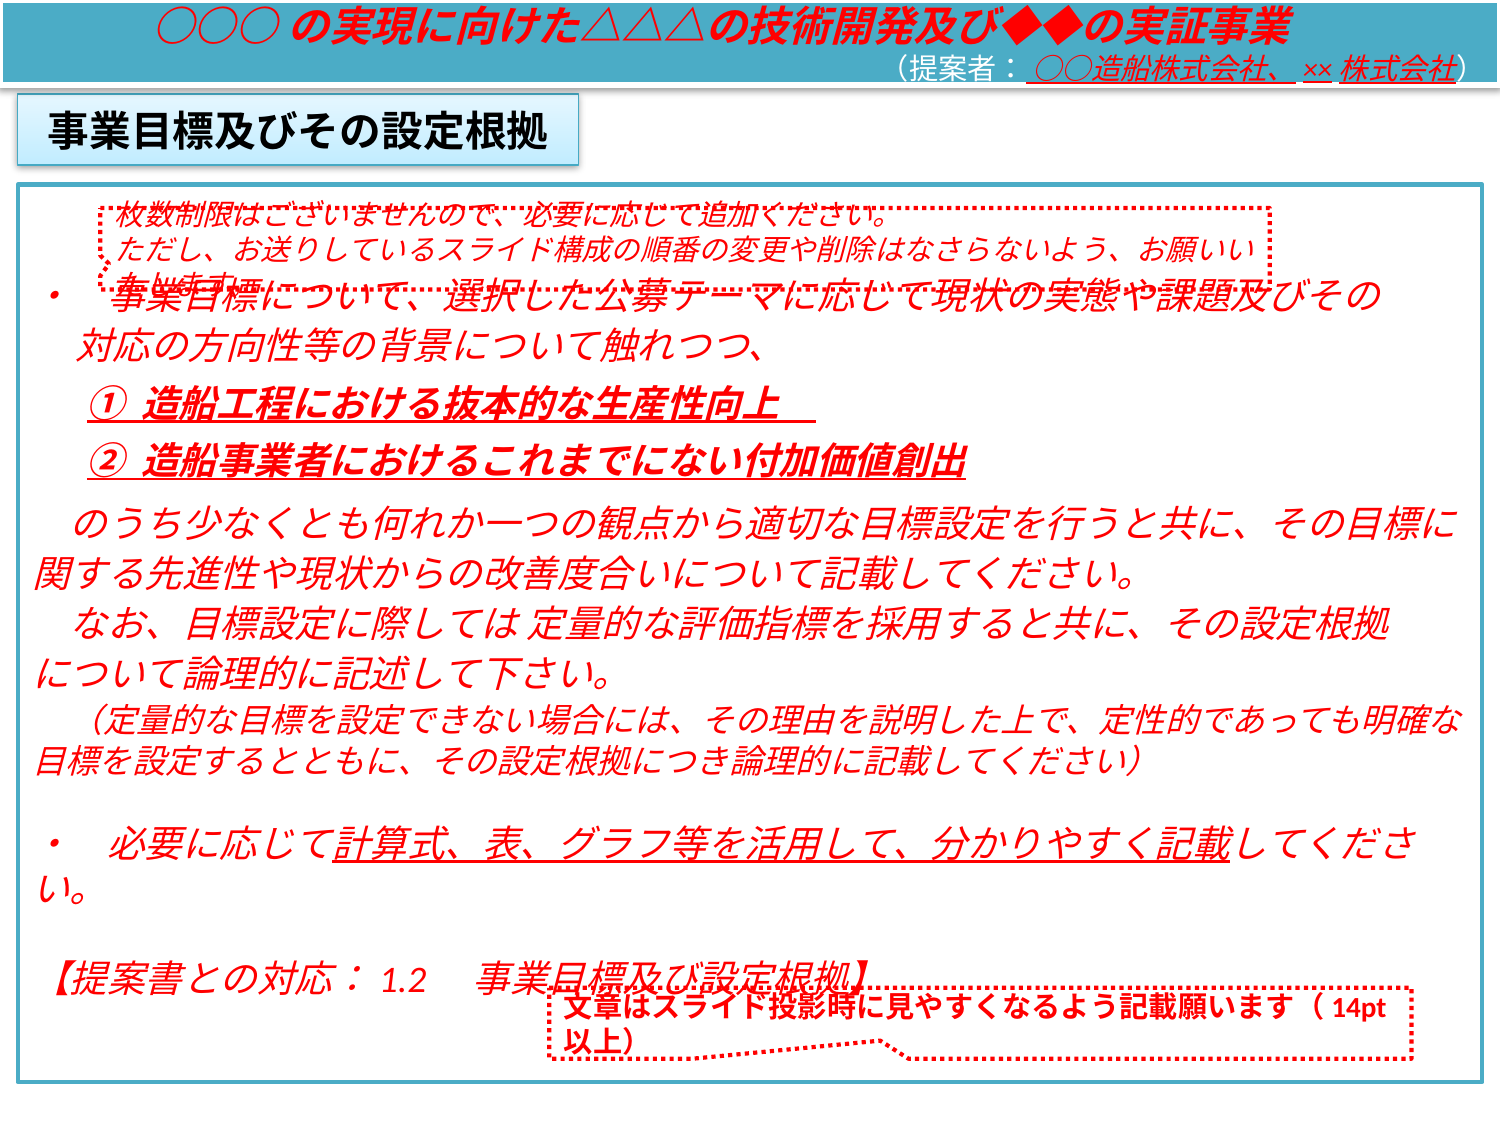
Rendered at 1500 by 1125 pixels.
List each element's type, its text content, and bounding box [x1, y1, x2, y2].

text_box 枚数制限はございませんので、必要に応じて追加ください。 ただし、お送りしているスライド構成の順番の変更や削除はなさらないよう、お願いいたします。 [98, 205, 1272, 292]
text_box 事業目標及びその設定根拠 [17, 96, 579, 166]
text_box ○○○の実現に向けた△△△の技術開発及び◆◆の実証事業 （提案者： ○○造船株式会社、××株式会社） [0, 0, 1500, 88]
text_box 文章はスライド投影時に見やすくなるよう記載願います（14pt以上） [547, 985, 1414, 1061]
text_box ・ 事業目標について、選択した公募テーマに応じて現状の実態や課題及びその 対応の方向性等の背景について触れつつ、 ① 造船工程における抜本的な生産性向上 ② 造船事業者におけるこれまでにない付加価値創出 のうち少なくとも何れか一つの観点から適切な目標設定を行うと共に、その目標に関する先進性や現状からの改善度合いについて記載してください。 なお、目標設定に際しては 定量的な評価指標を採用すると共に、その設定根拠 について論理的に記述して下さい。 （定量的な目標を設定できない場合には、その理由を説明した上で、定性的であっても明確な目標を設定するとともに、その設定根拠につき論理的に記載してください） ・ 必要に応じて計算式、表、グラフ等を活用して、分かりやすく記載してください。 【提案書との対応：1.2 事業目標及び設定根拠】 [16, 182, 1484, 1084]
